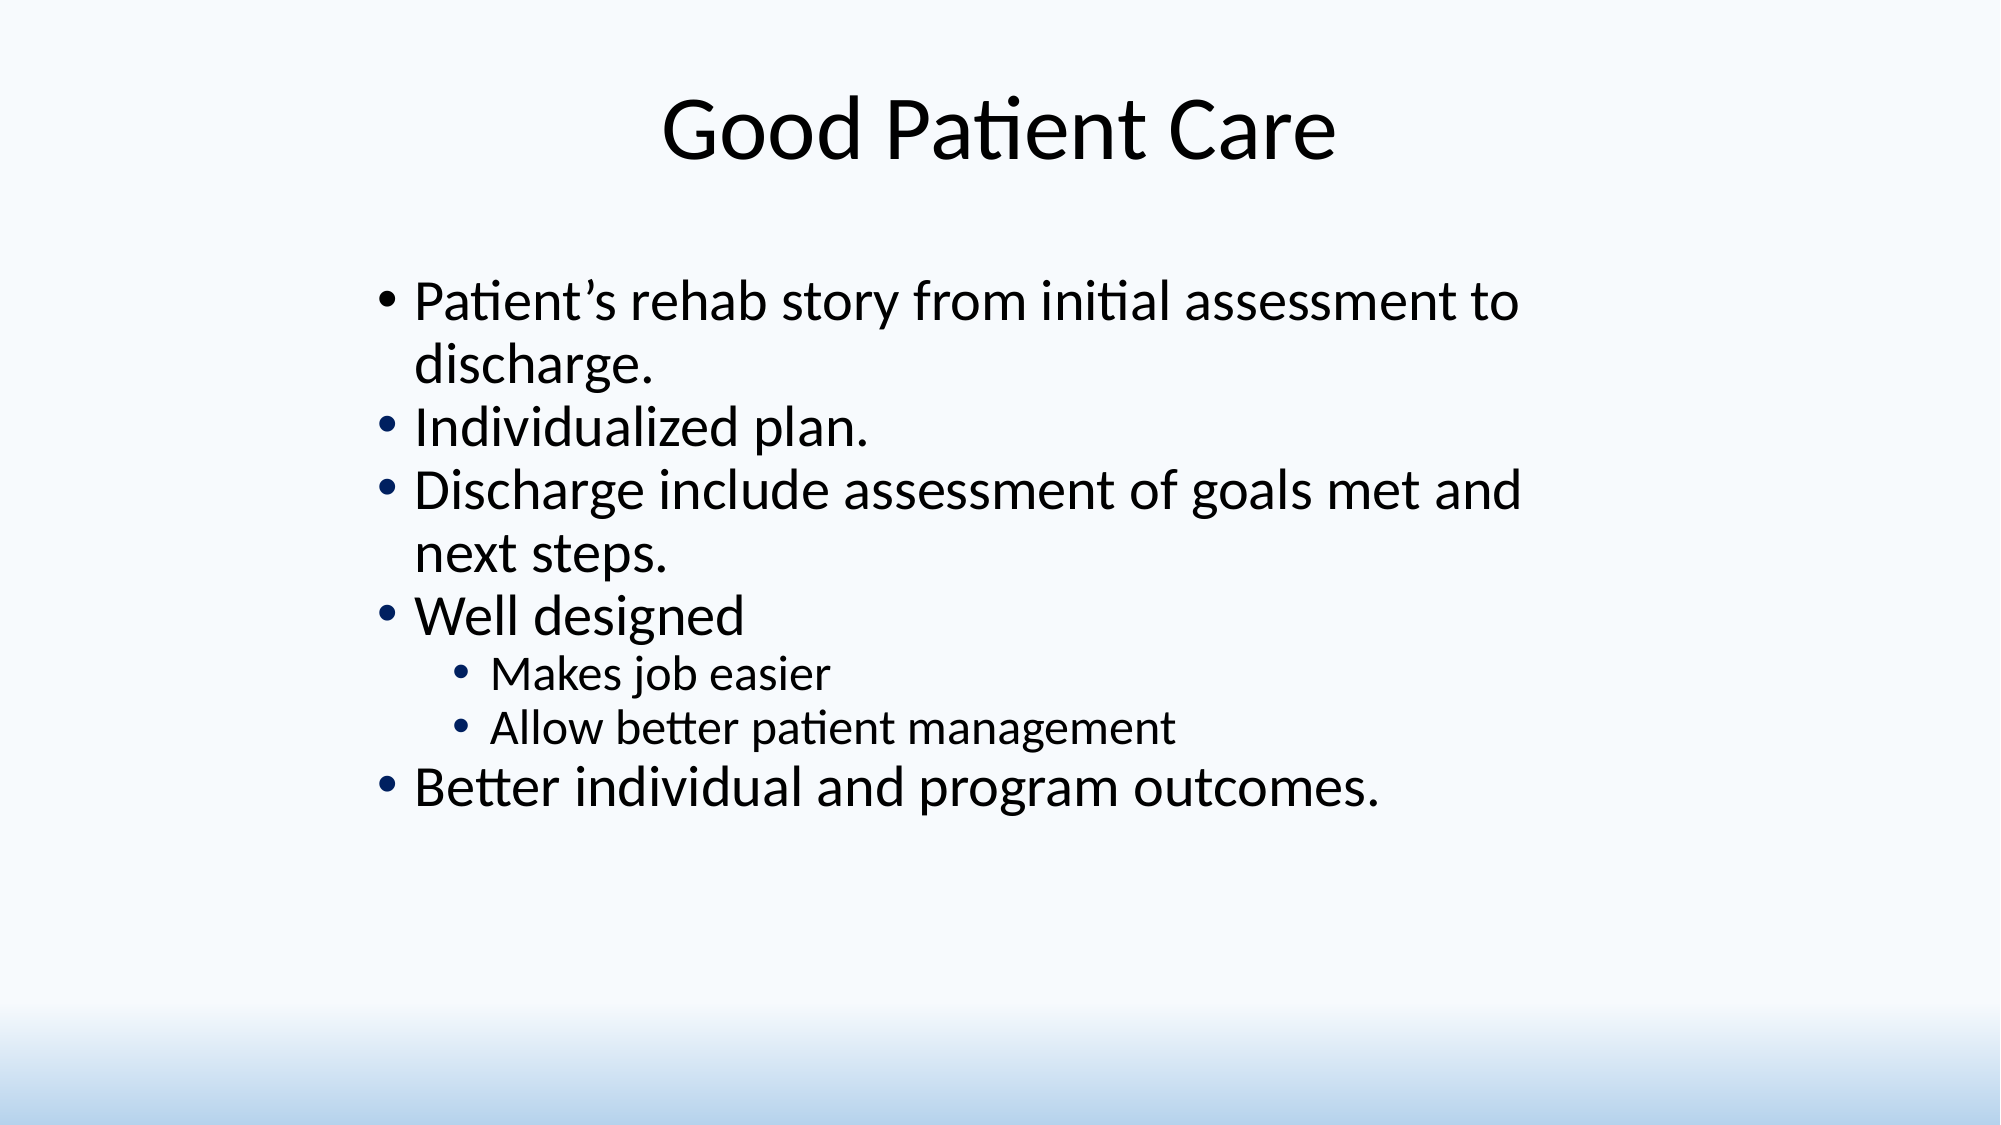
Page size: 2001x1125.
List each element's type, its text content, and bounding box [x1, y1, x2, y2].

list Patient’s rehab story from initial assessment to discharge. Individualized plan. Discharge include assessment of goals met and next steps. Well designed Makes job easier Allow better patient management Better individual and program outcomes. [362, 262, 1638, 1064]
text_box Good Patient Care [468, 61, 1532, 211]
